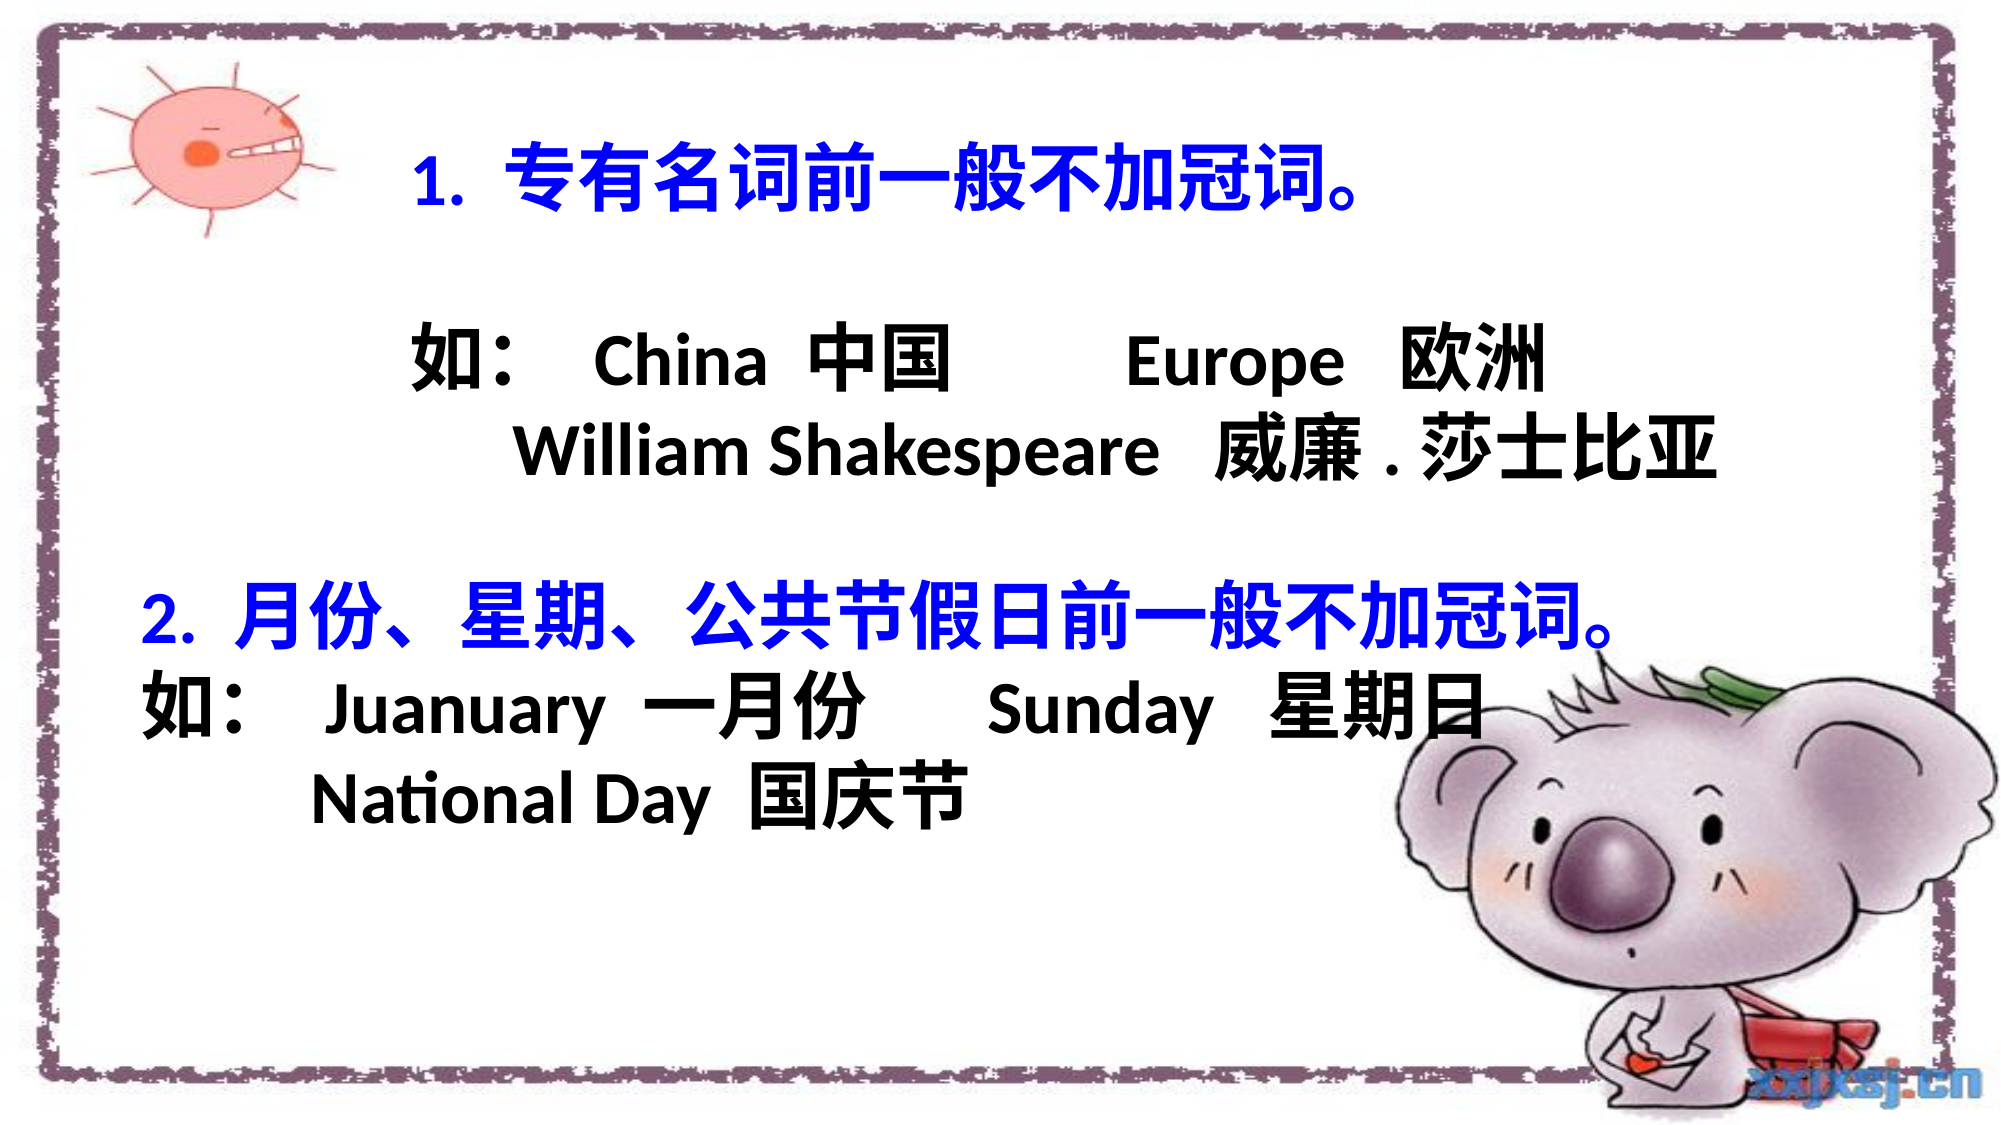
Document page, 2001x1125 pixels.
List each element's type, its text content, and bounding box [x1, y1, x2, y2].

text_box 2. 月份、星期、公共节假日前一般不加冠词。 如： Juanuary 一月份 Sunday 星期日 National Day 国庆节 [125, 561, 1834, 937]
text_box 1. 专有名词前一般不加冠词。 如： China 中国 Europe 欧洲 William Shakespeare 威廉.莎士比亚 [394, 123, 1891, 499]
picture [0, 0, 2001, 1125]
